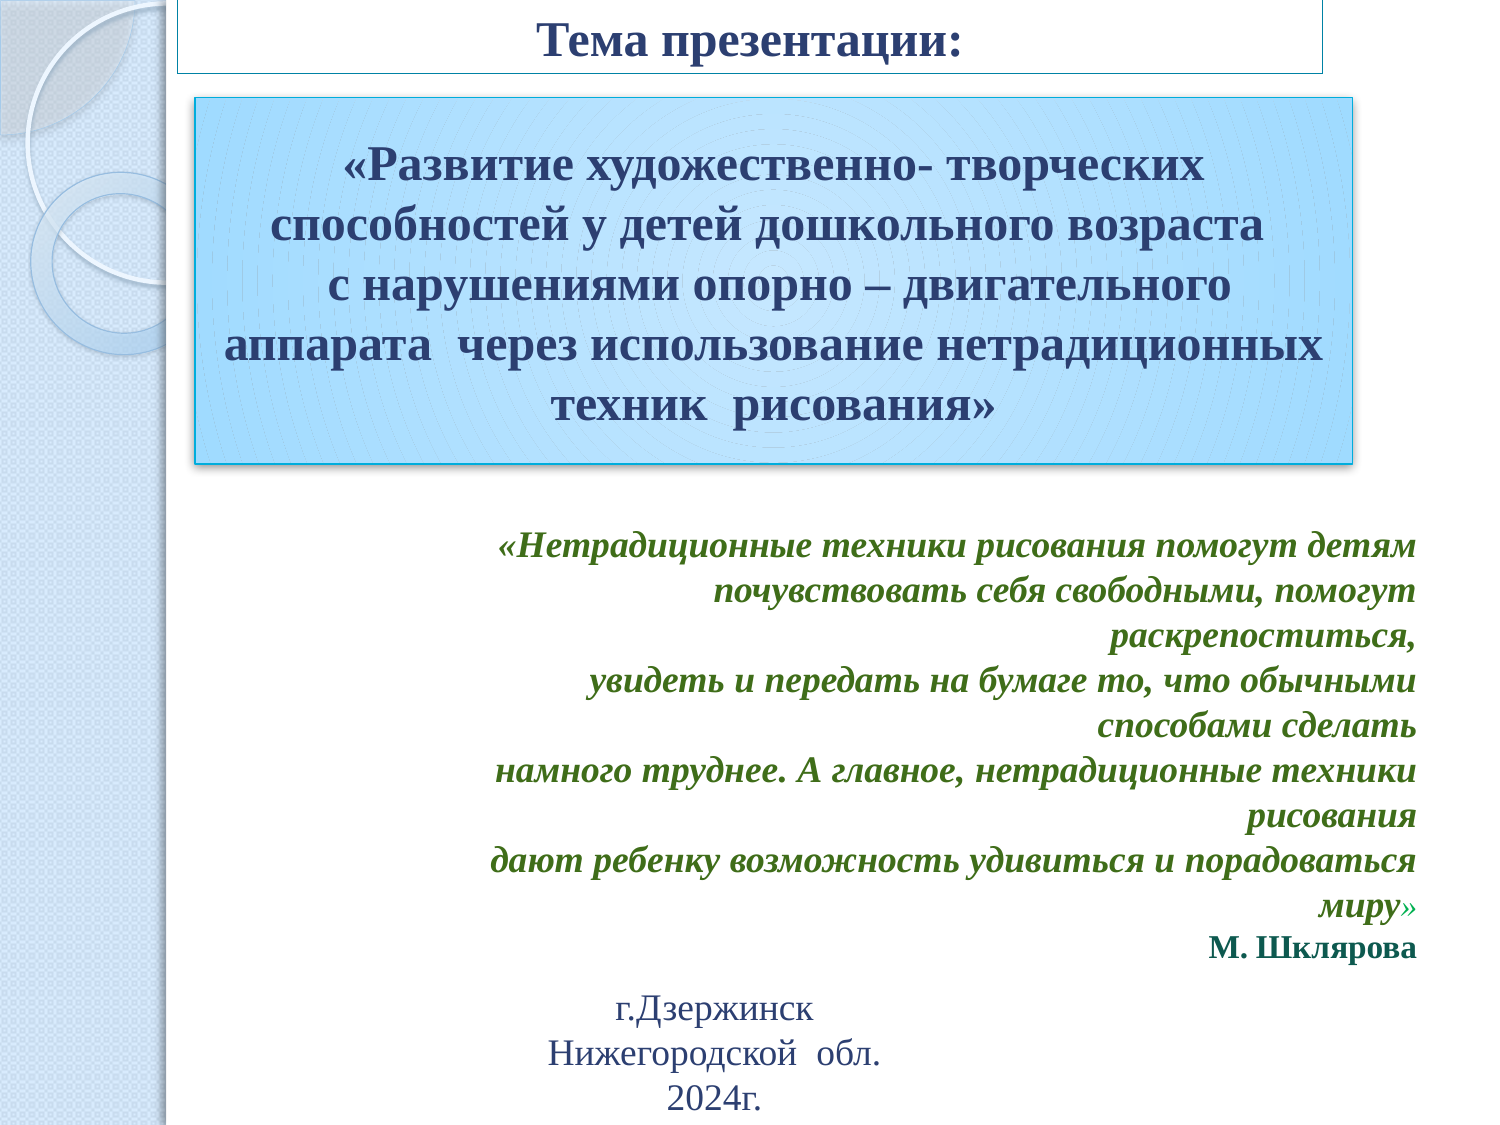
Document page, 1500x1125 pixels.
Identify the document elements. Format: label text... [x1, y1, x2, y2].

text_box «Развитие художественно- творческих способностей у детей дошкольного возраста с нарушениями опорно – двигательного аппарата через использование нетрадиционных техник рисования» [194, 97, 1353, 465]
text_box Тема презентации: [177, 0, 1323, 74]
text_box «Нетрадиционные техники рисования помогут детям почувствовать себя свободными, помогут раскрепоститься, увидеть и передать на бумаге то, что обычными способами сделать намного труднее. А главное, нетрадиционные техники рисования дают ребенку возможность удивиться и порадоваться миру» М. Шклярова [407, 512, 1433, 972]
text_box г.Дзержинск Нижегородской обл. 2024г. [513, 975, 916, 1125]
